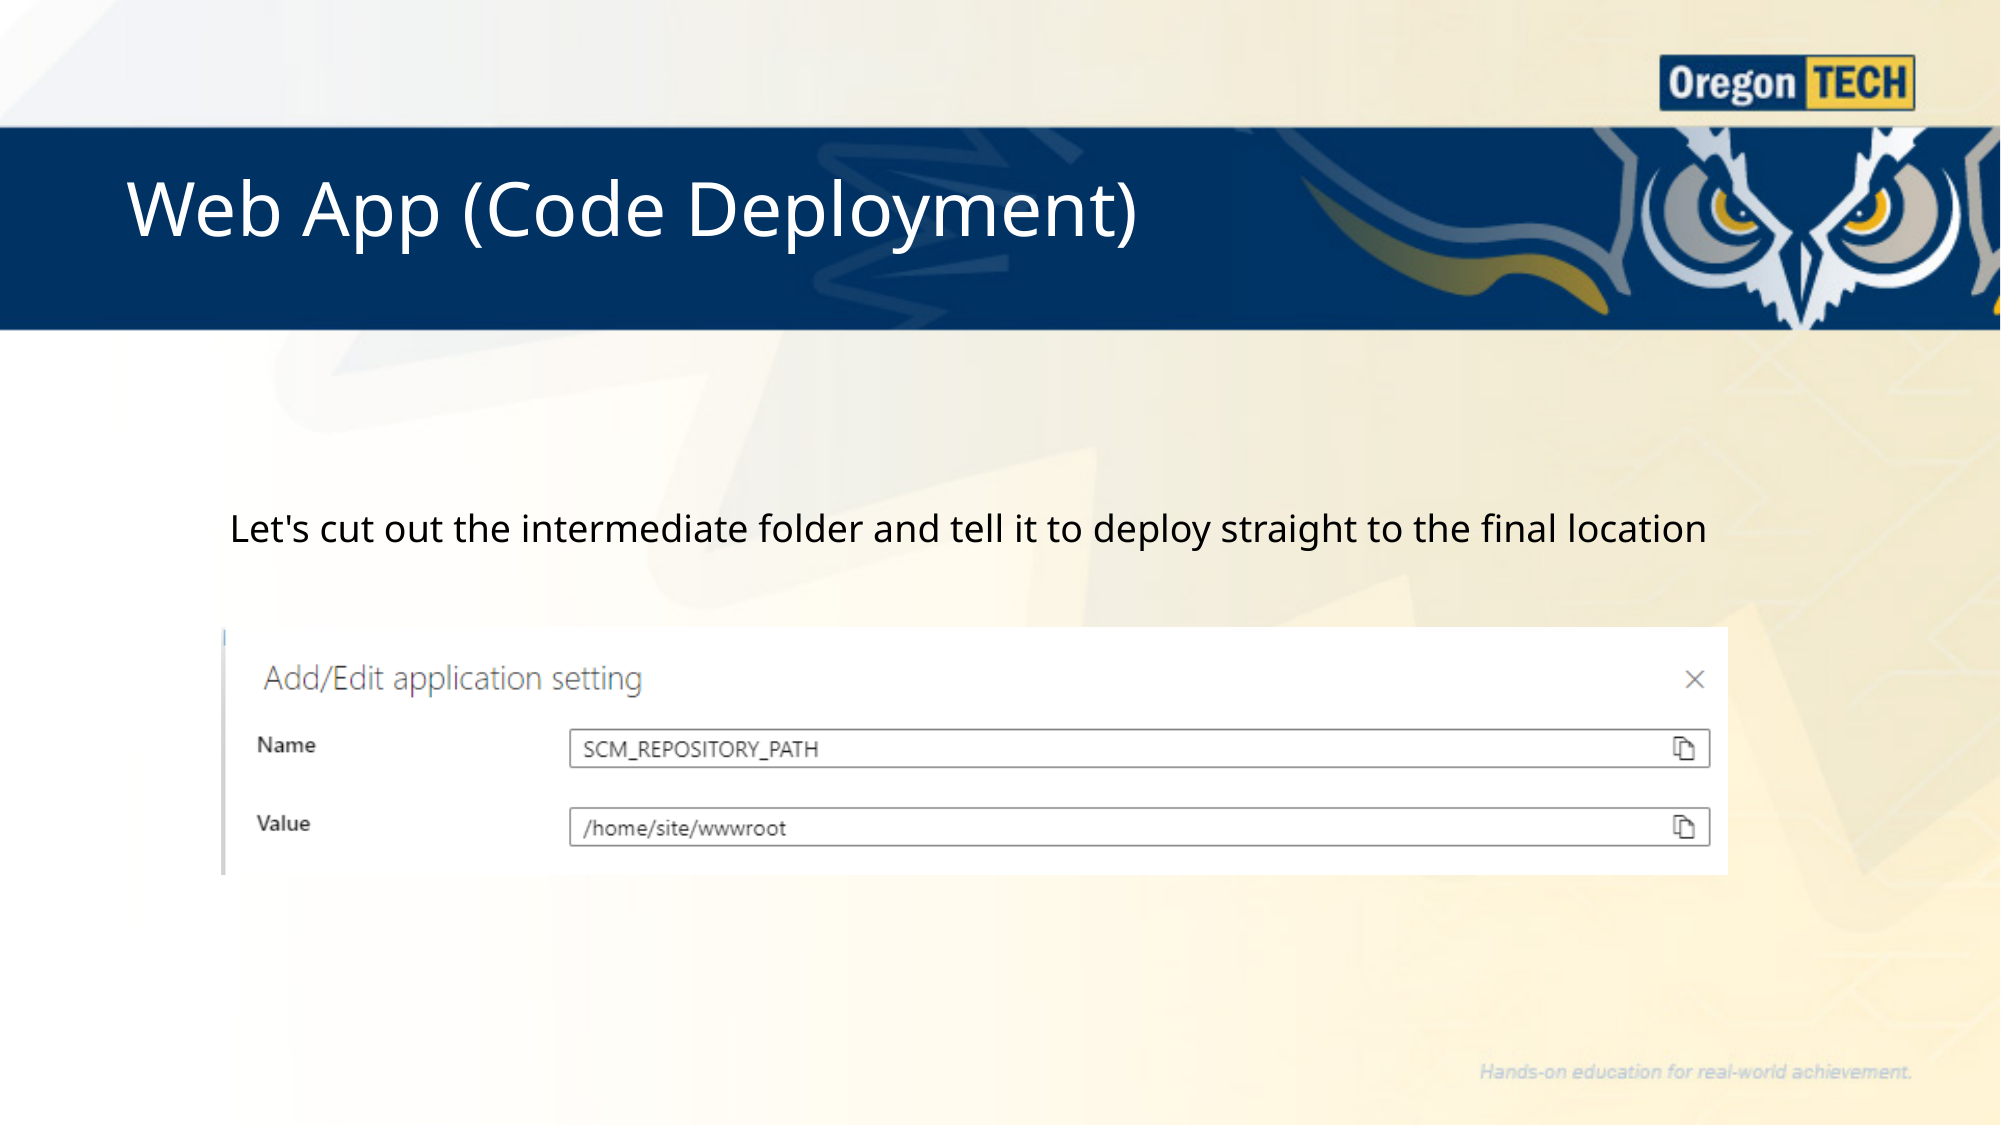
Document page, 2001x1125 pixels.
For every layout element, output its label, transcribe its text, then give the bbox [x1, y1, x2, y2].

text_box Let's cut out the intermediate folder and tell it to deploy straight to the final location [214, 497, 1724, 557]
title Web App (Code Deployment) [111, 123, 1689, 301]
picture [0, 0, 2001, 1125]
